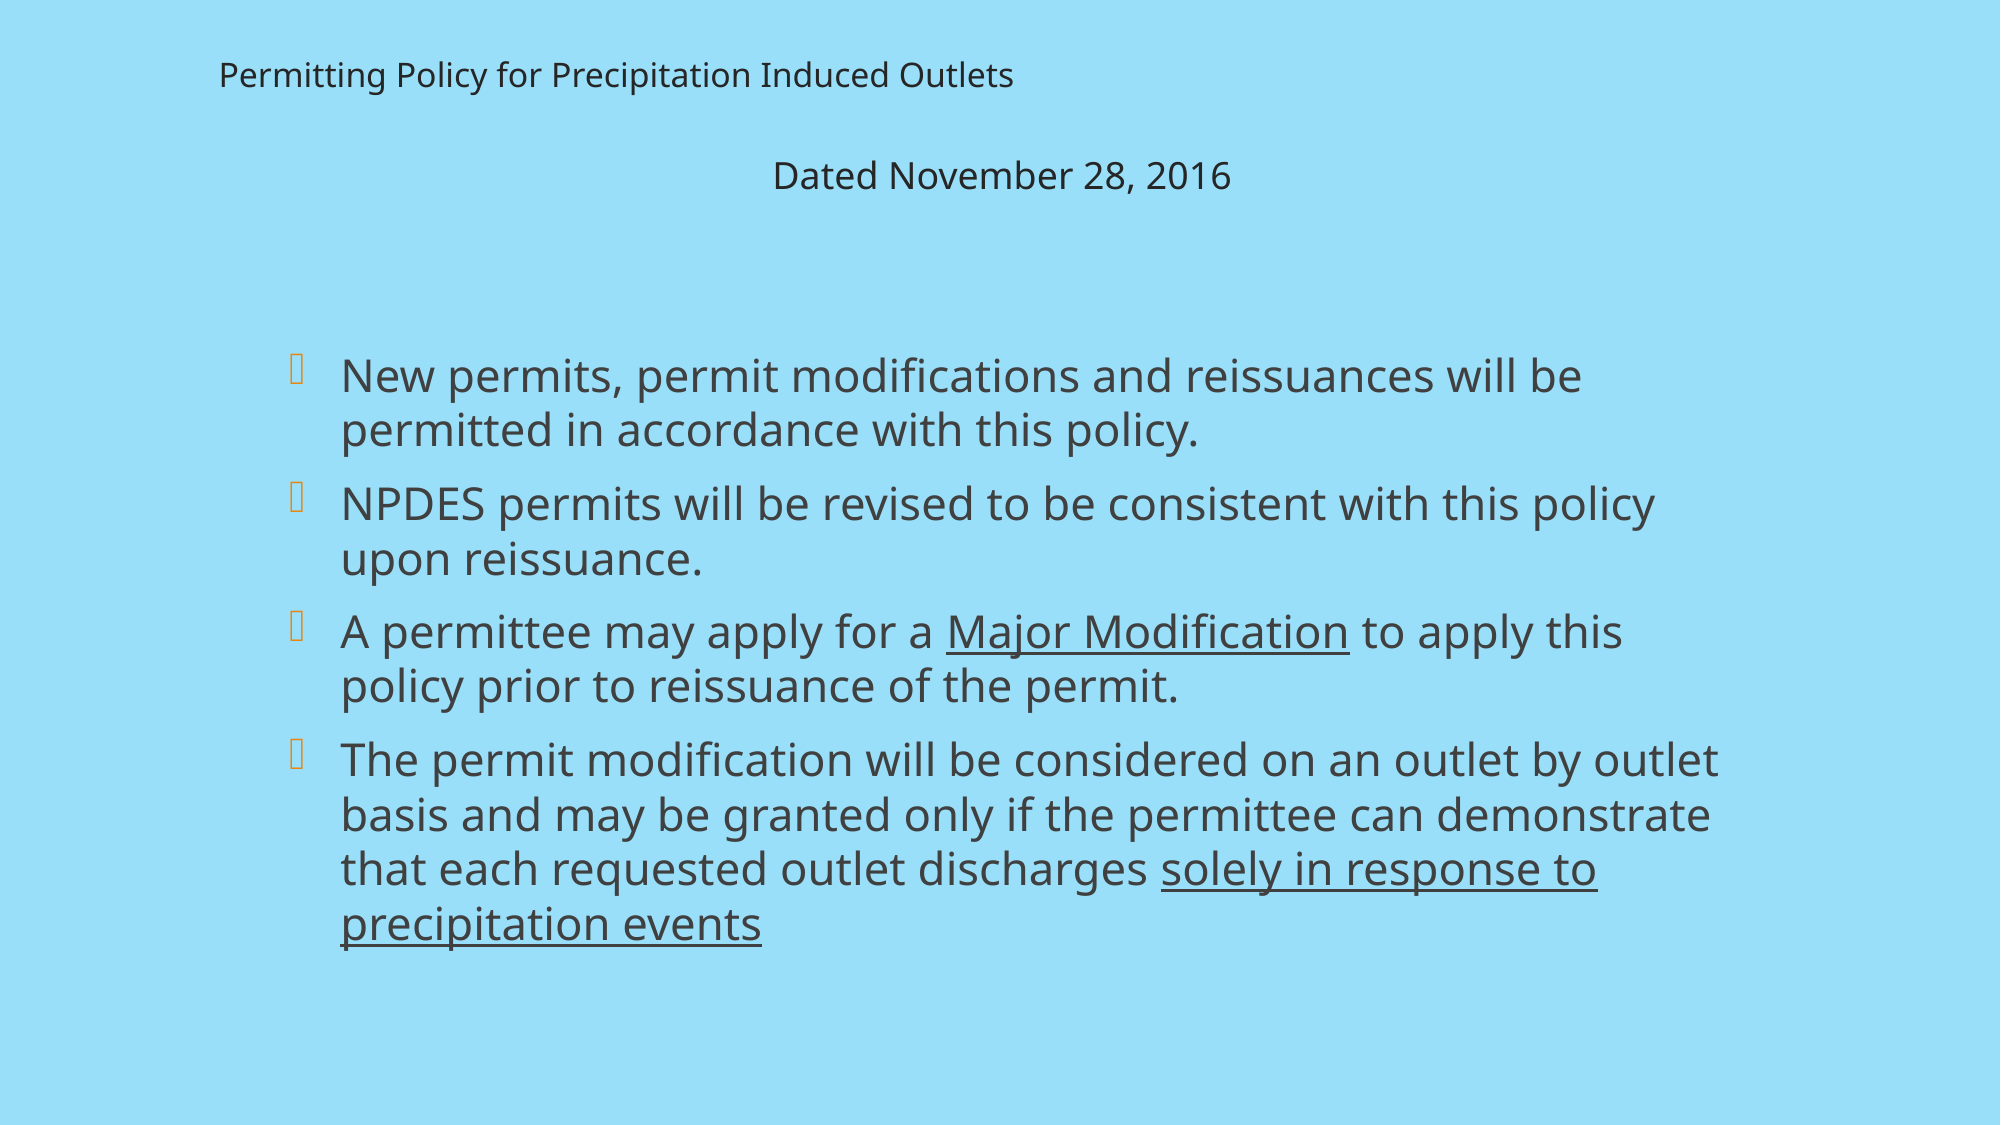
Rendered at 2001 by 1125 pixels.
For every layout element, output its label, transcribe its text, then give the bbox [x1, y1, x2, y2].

title Permitting Policy for Precipitation Induced Outlets [203, 45, 1859, 143]
list New permits, permit modifications and reissuances will be permitted in accordance with this policy. NPDES permits will be revised to be consistent with this policy upon reissuance. A permittee may apply for a Major Modification to apply this policy prior to reissuance of the permit. The permit modification will be considered on an outlet by outlet basis and may be granted only if the permittee can demonstrate that each requested outlet discharges solely in response to precipitation events [274, 339, 1737, 959]
text_box Dated November 28, 2016 [757, 144, 1254, 217]
